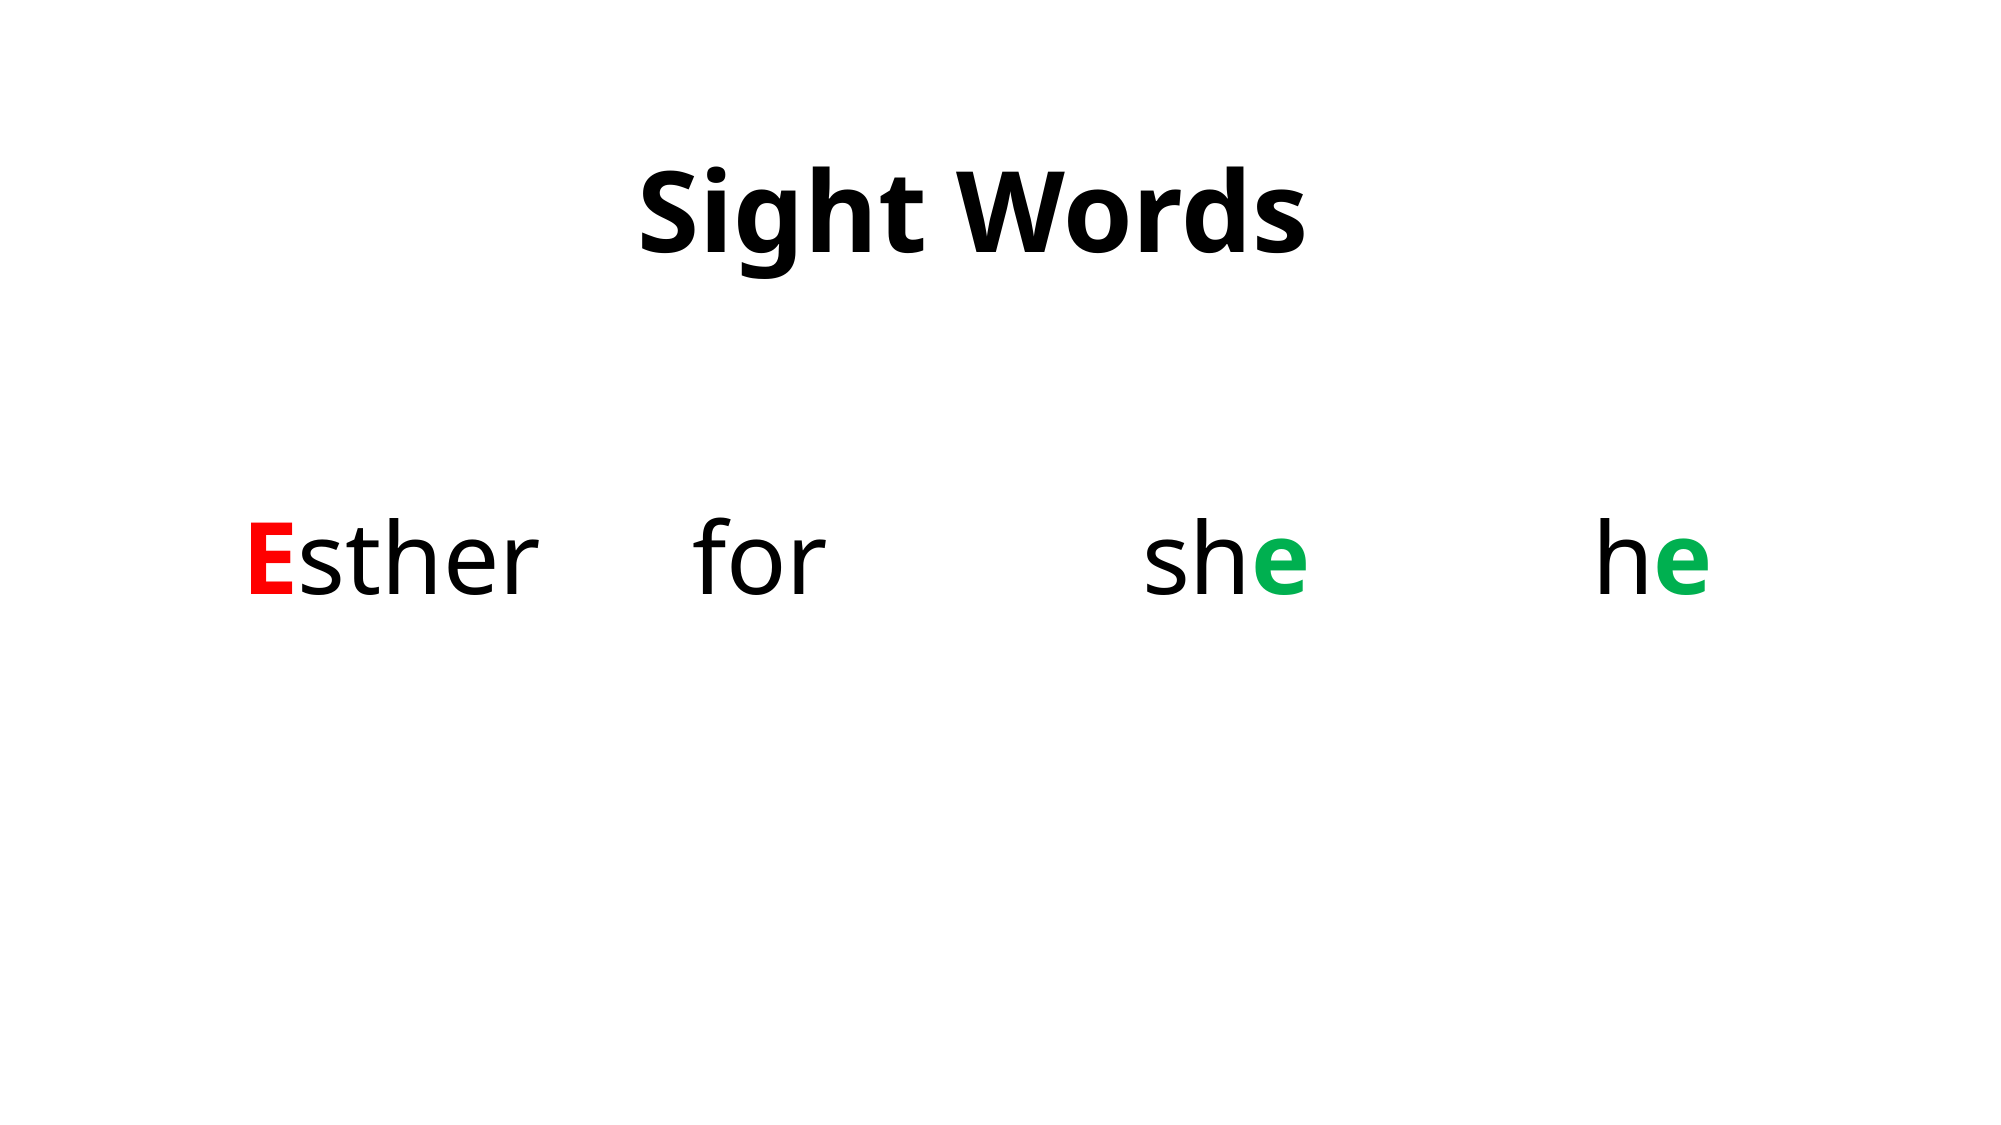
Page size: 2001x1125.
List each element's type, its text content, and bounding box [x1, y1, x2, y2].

text_box Esther for she he [227, 478, 1815, 622]
title Sight Words [223, 133, 1724, 285]
